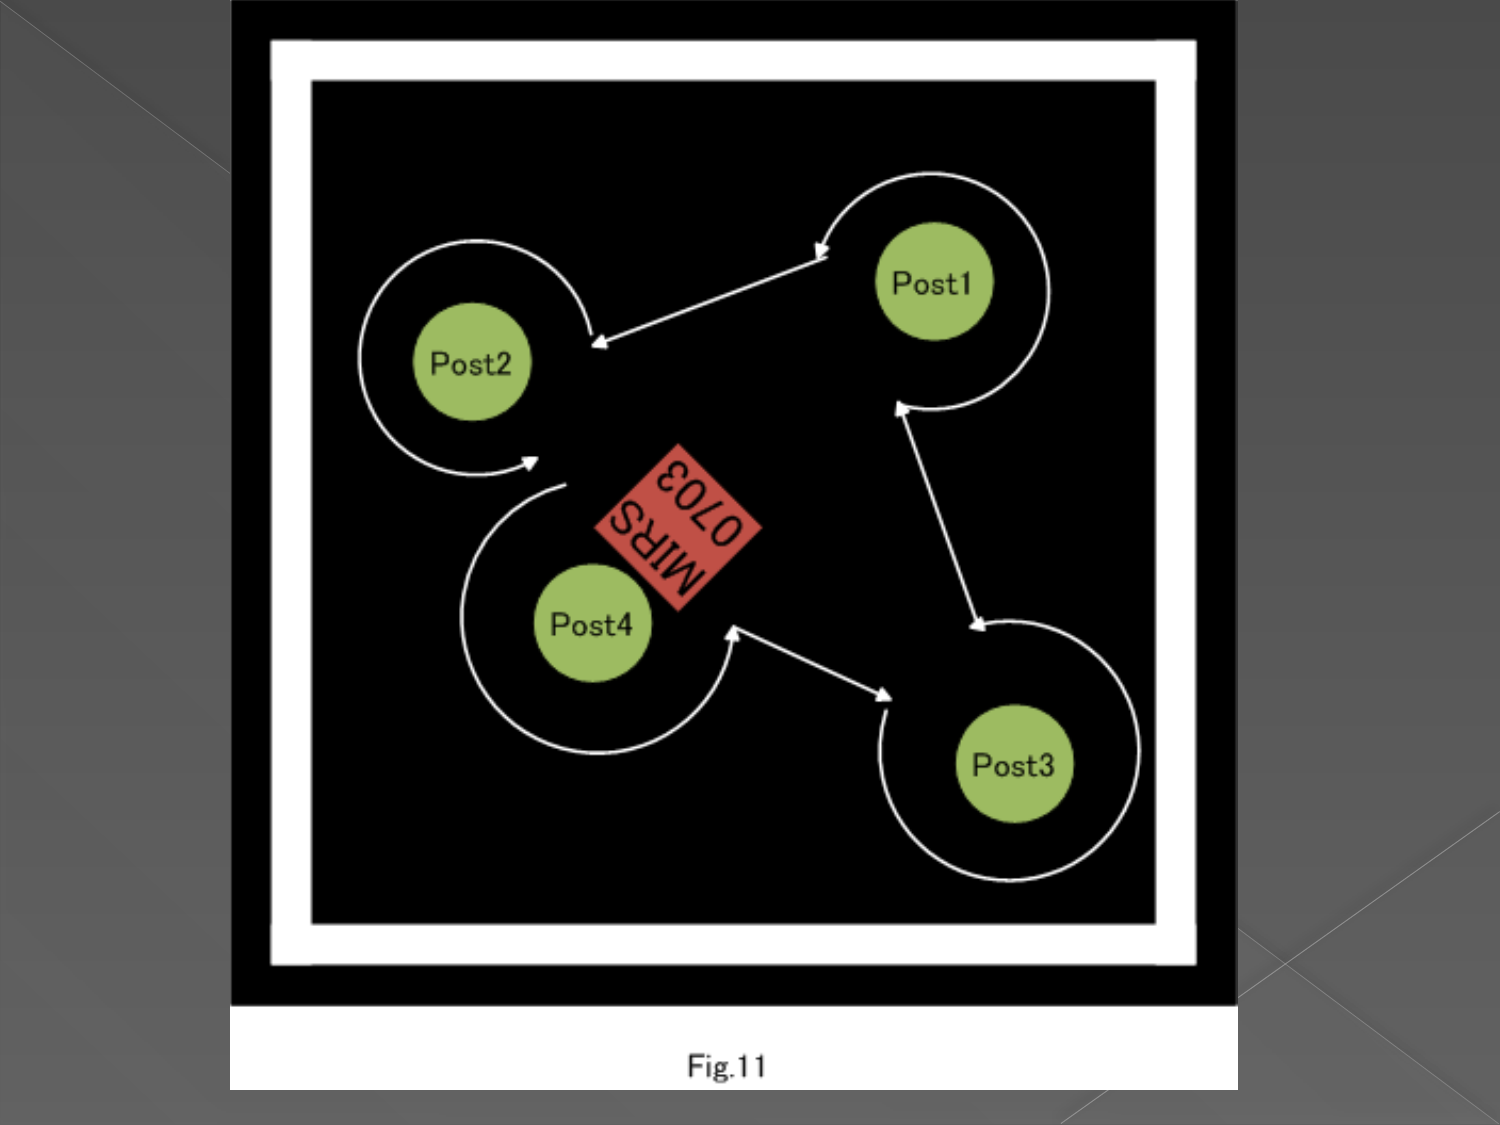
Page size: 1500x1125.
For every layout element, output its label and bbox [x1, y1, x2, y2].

picture [230, 0, 1238, 1091]
